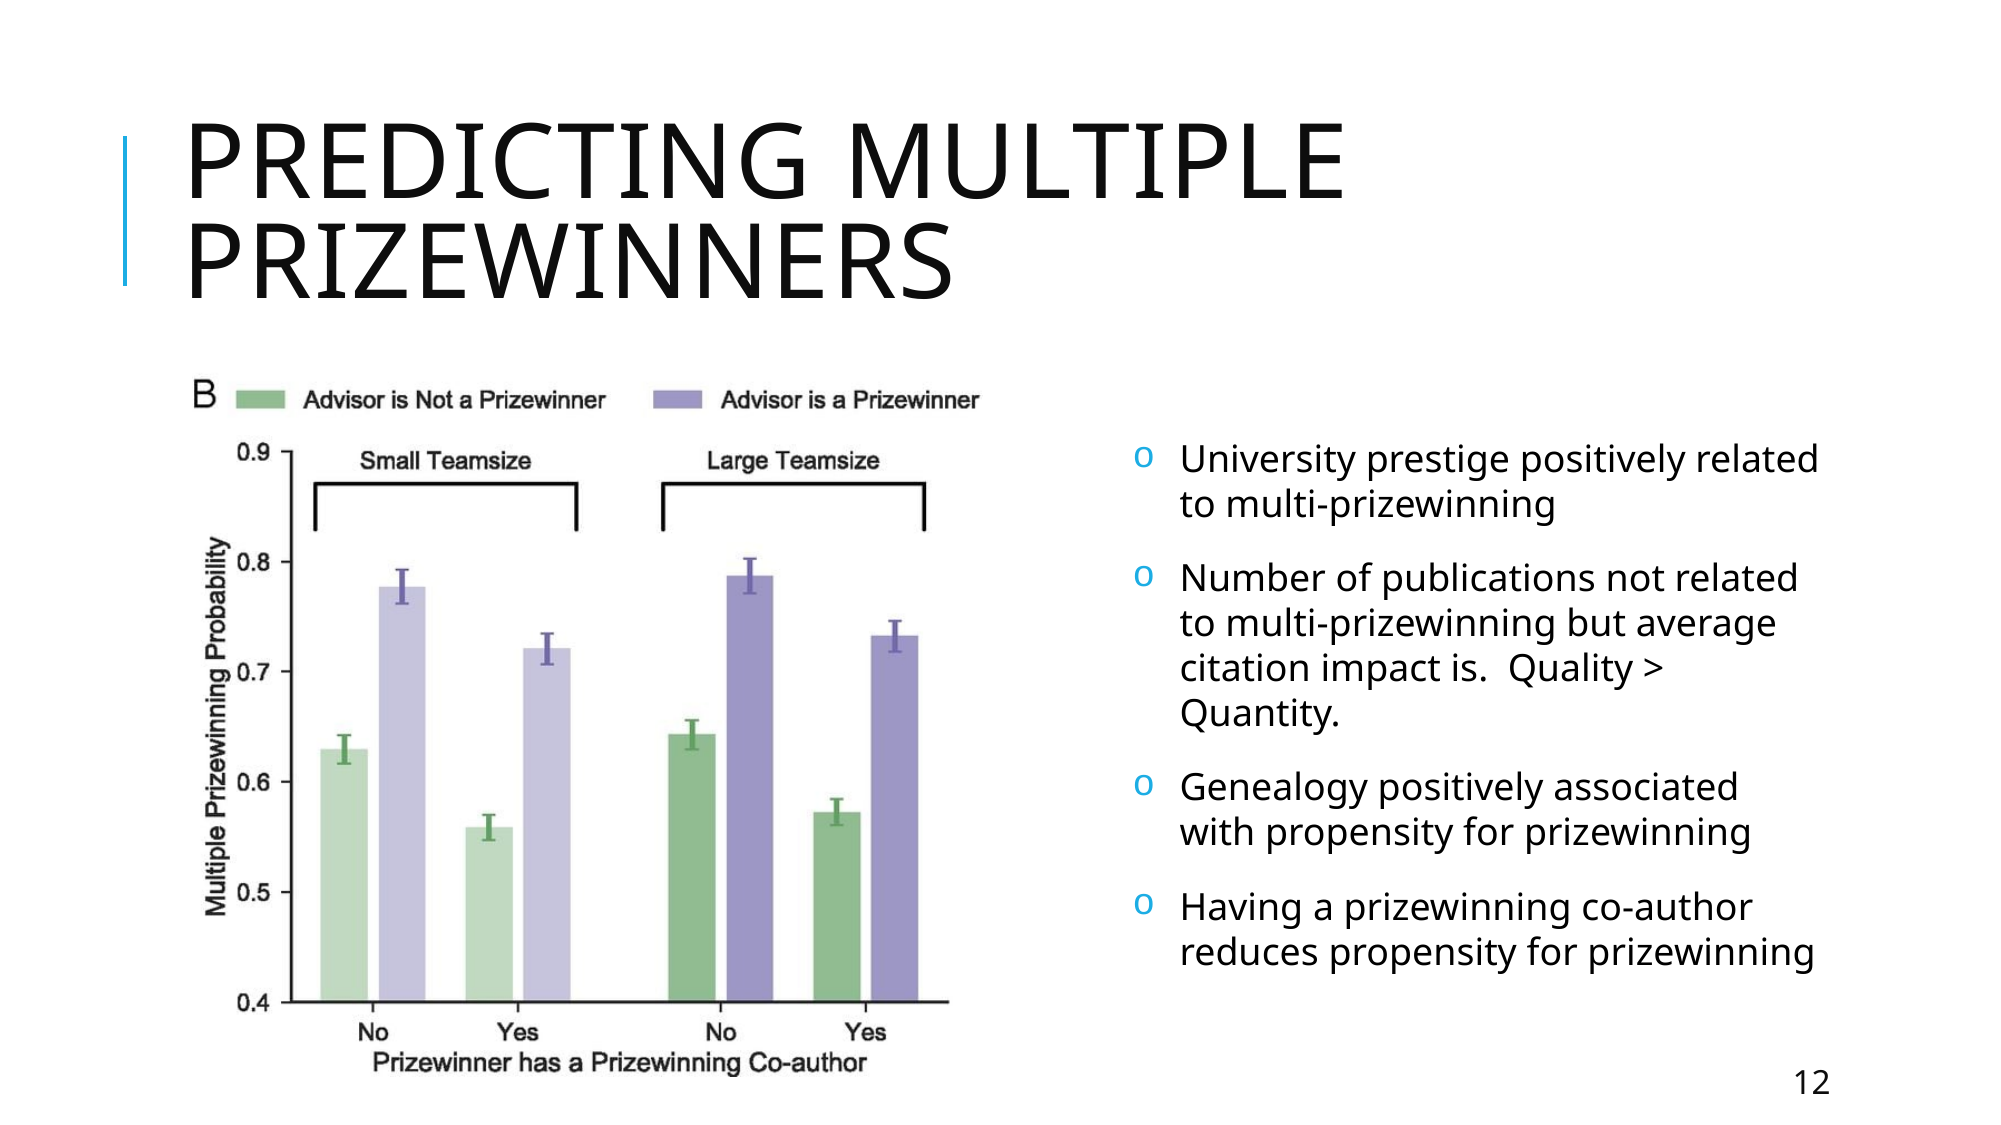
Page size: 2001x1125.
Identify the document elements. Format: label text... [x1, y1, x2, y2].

text_box University prestige positively related to multi-prizewinning Number of publications not related to multi-prizewinning but average citation impact is. Quality > Quantity. Genealogy positively associated with propensity for prizewinning Having a prizewinning co-author reduces propensity for prizewinning [1117, 427, 1838, 1045]
title Predicting Multiple Prizewinners [168, 96, 1763, 342]
slide_number 12 [1777, 1061, 1938, 1107]
picture [192, 355, 984, 1077]
